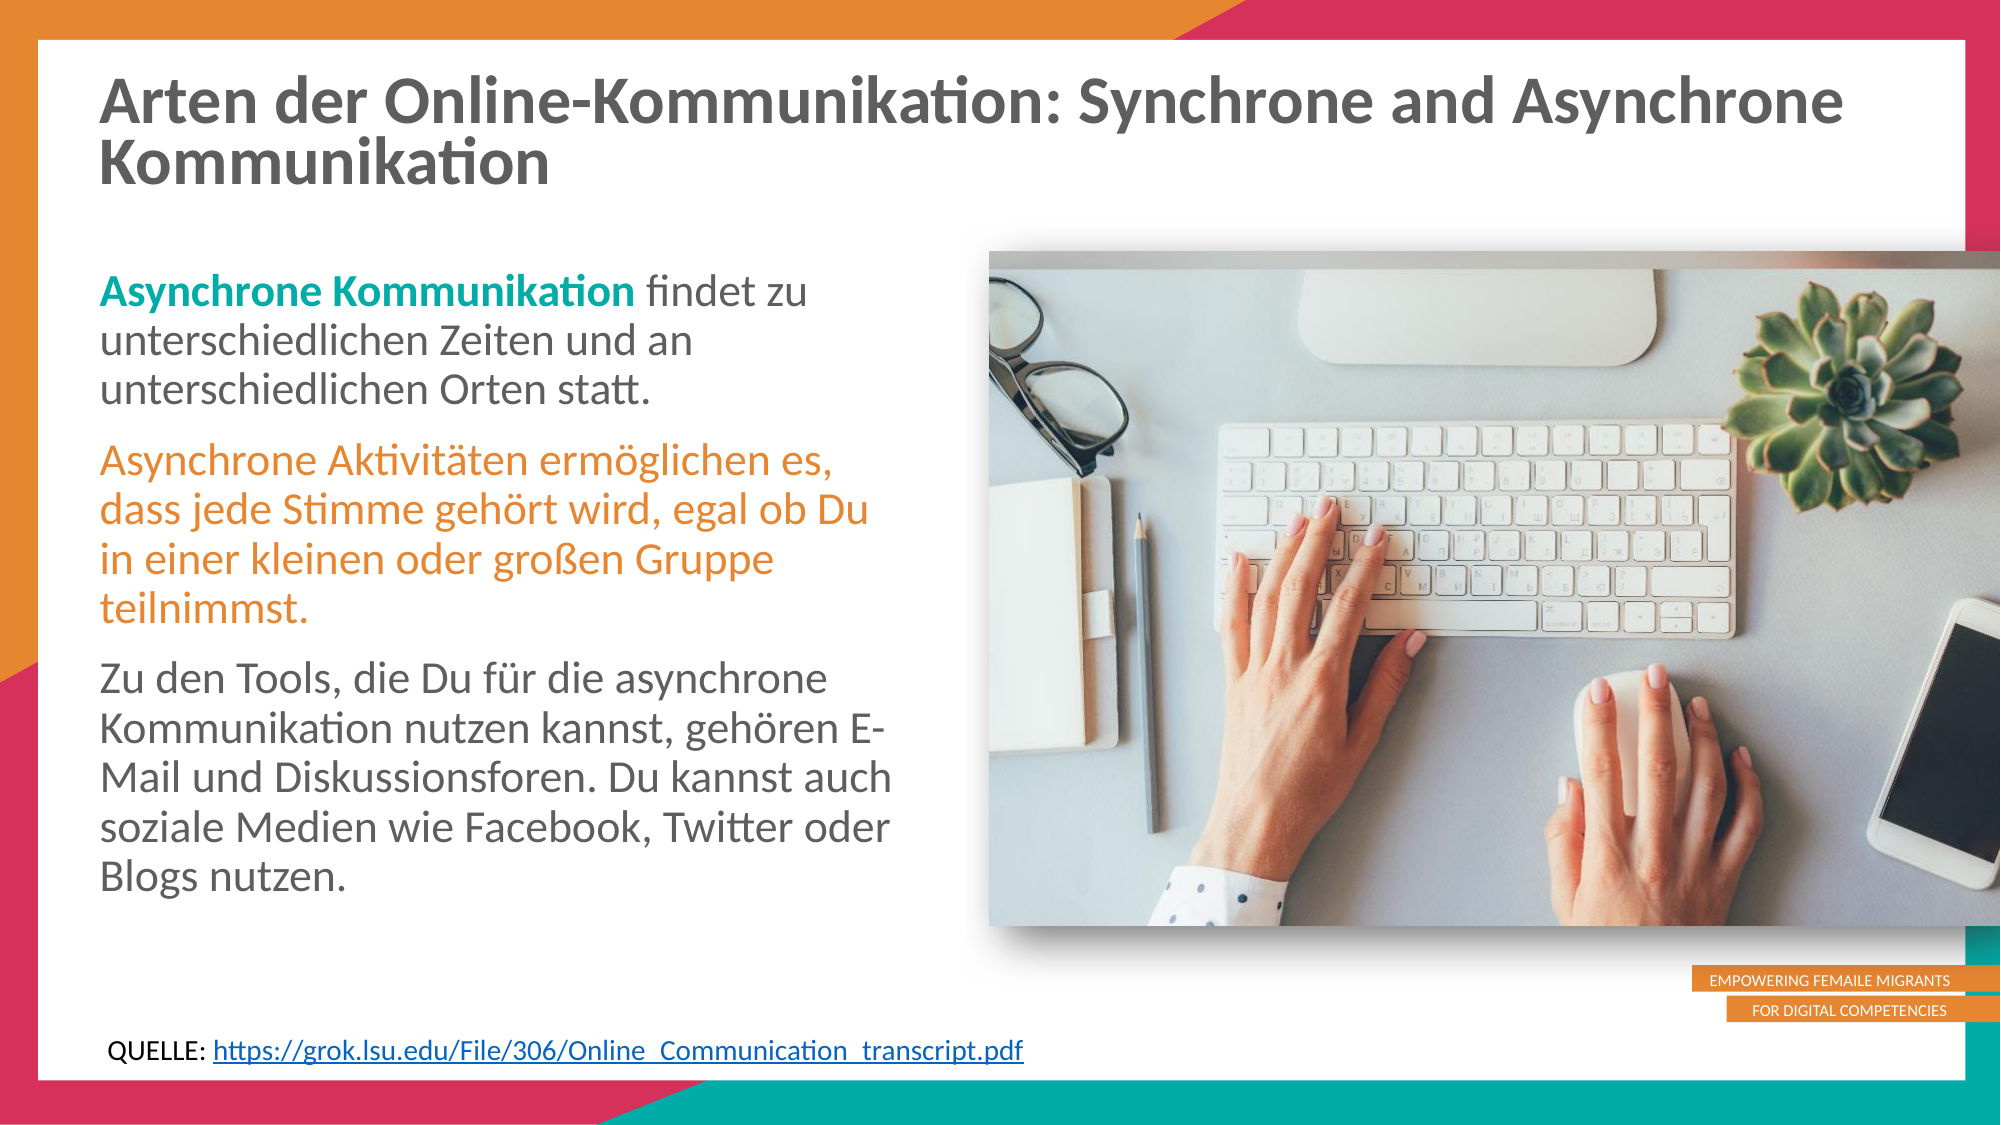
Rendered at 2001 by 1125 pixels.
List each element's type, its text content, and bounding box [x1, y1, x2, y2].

list Asynchrone Kommunikation findet zu unterschiedlichen Zeiten und an unterschiedlichen Orten statt. Asynchrone Aktivitäten ermöglichen es, dass jede Stimme gehört wird, egal ob Du in einer kleinen oder großen Gruppe teilnimmst. Zu den Tools, die Du für die asynchrone Kommunikation nutzen kannst, gehören E-Mail und Diskussionsforen. Du kannst auch soziale Medien wie Facebook, Twitter oder Blogs nutzen. [84, 205, 925, 786]
text_box QUELLE: https://grok.lsu.edu/File/306/Online_Communication_transcript.pdf [92, 1023, 1046, 1074]
list Arten der Online-Kommunikation: Synchrone and Asynchrone Kommunikation [84, 66, 1918, 206]
picture [989, 251, 2000, 926]
